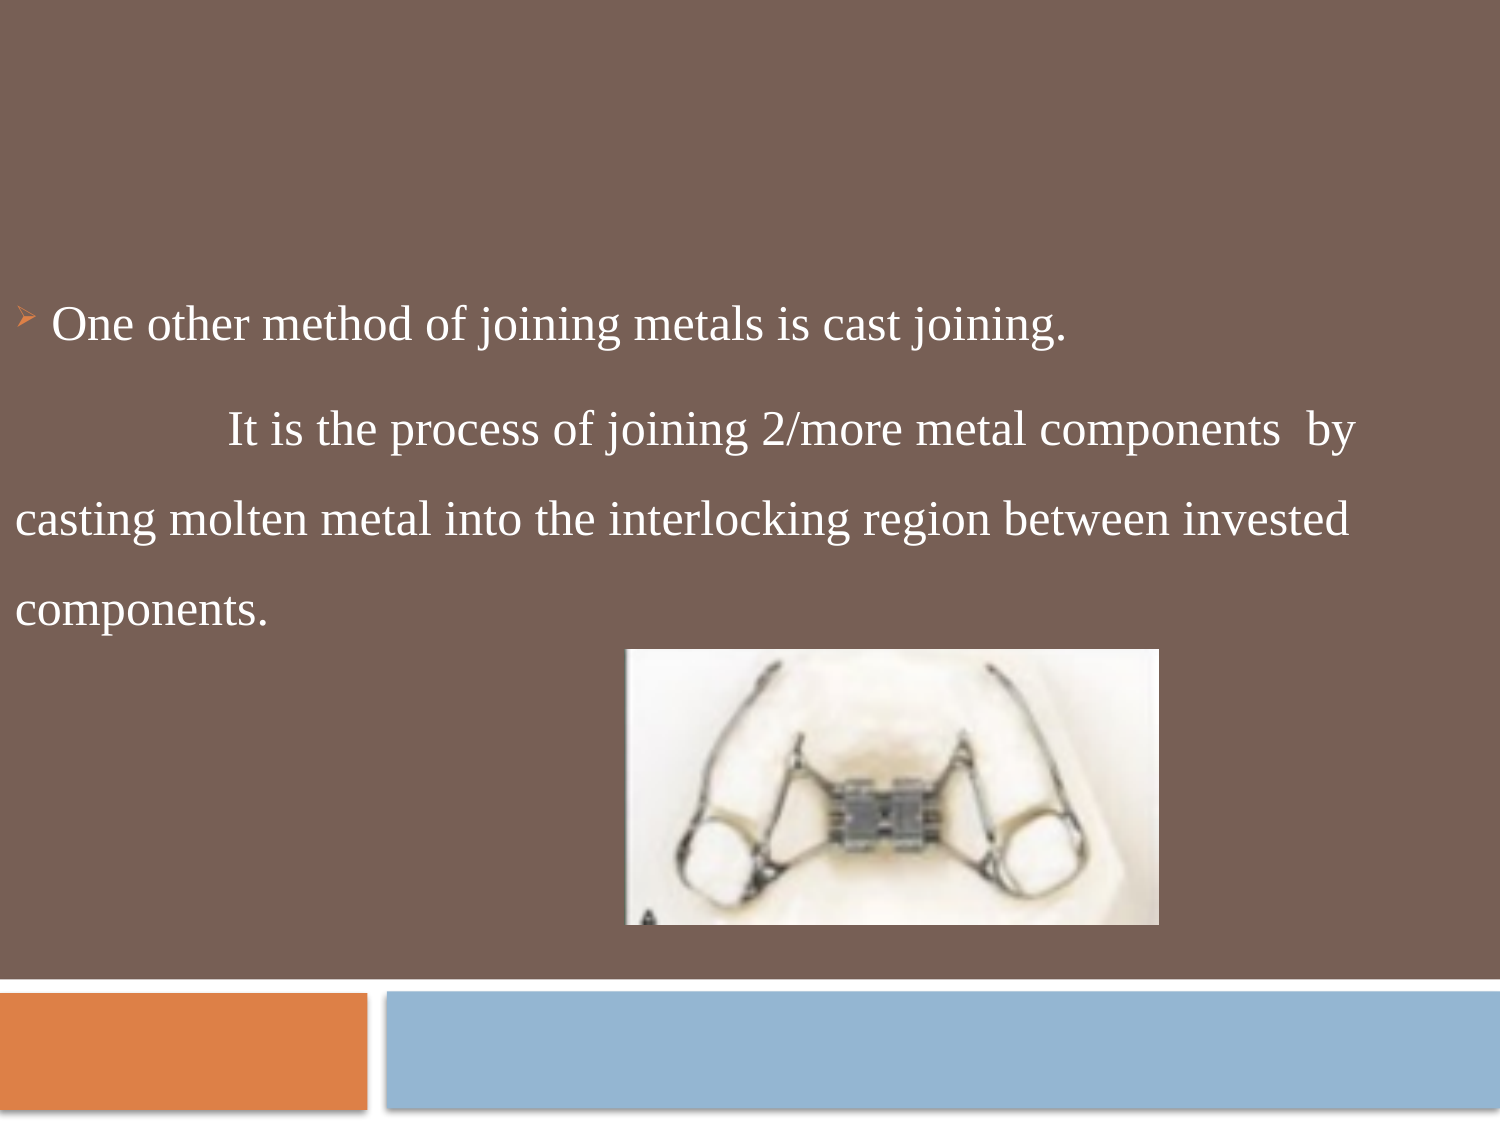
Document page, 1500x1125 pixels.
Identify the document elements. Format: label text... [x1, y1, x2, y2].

subtitle One other method of joining metals is cast joining. It is the process of joining 2/more metal components by casting molten metal into the interlocking region between invested components. [0, 0, 1488, 1105]
picture [624, 649, 1159, 926]
